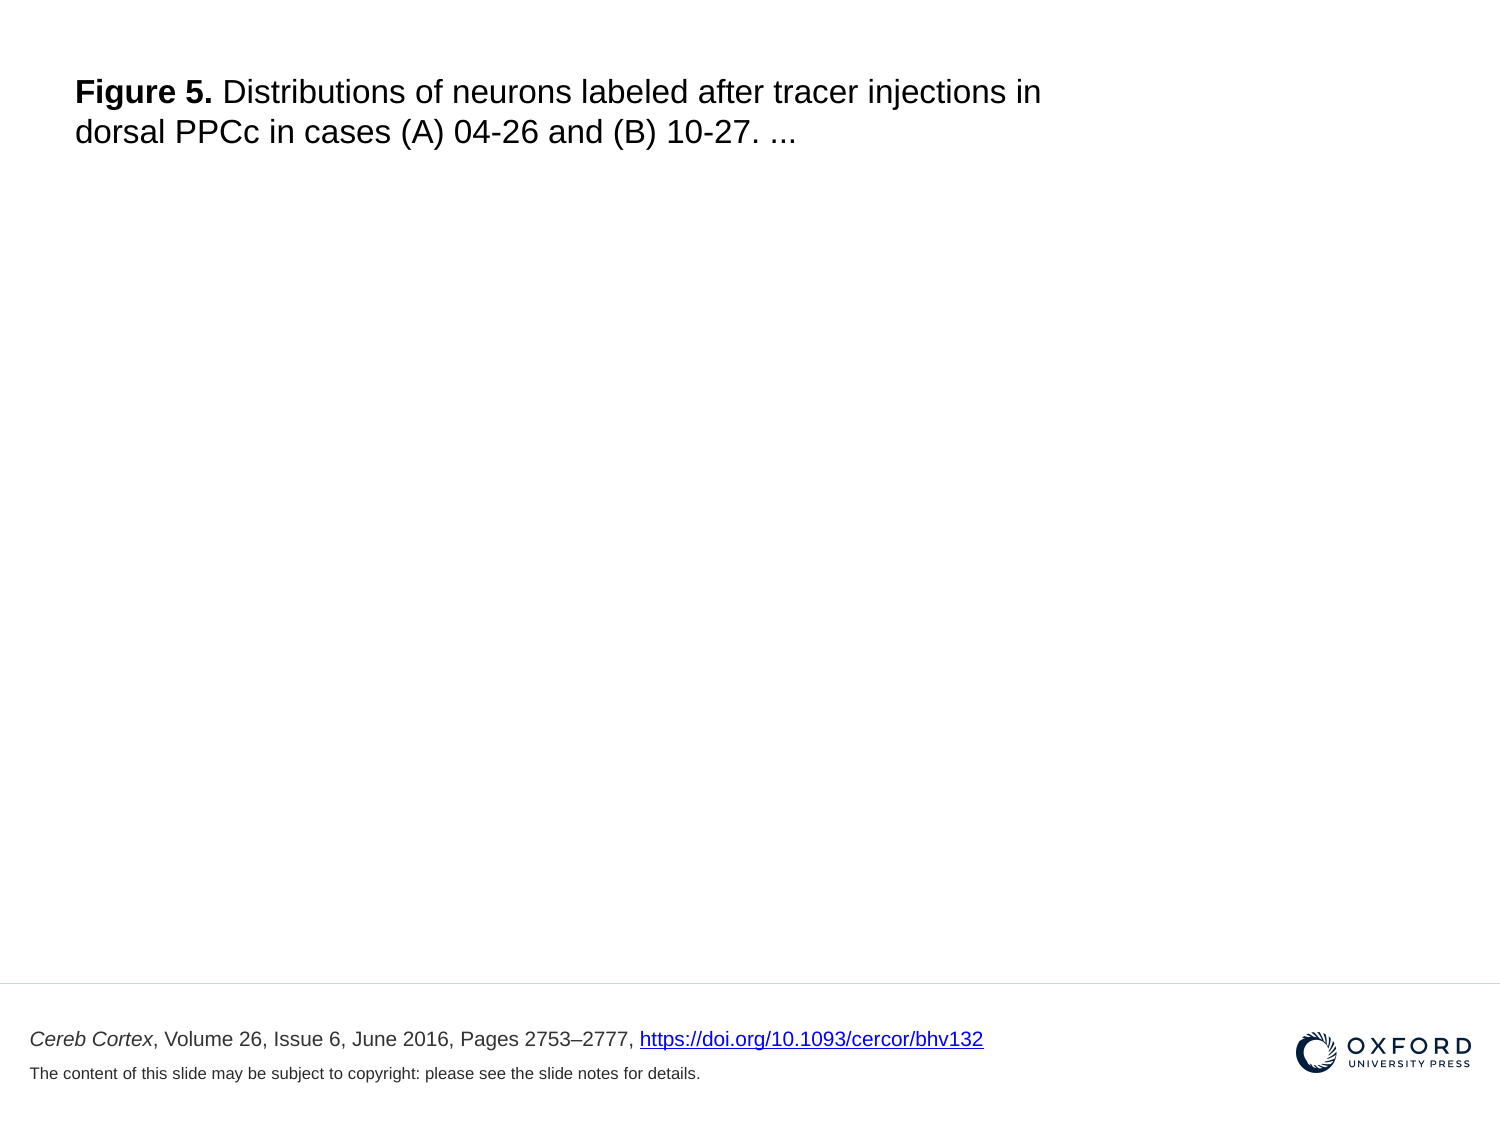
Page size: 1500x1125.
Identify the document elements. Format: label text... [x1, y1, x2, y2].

footer Cereb Cortex, Volume 26, Issue 6, June 2016, Pages 2753–2777, https://doi.org/10.1093/cercor/bhv132 The content of this slide may be subject to copyright: please see the slide notes for details. [0, 983, 1260, 1125]
title Figure 5. Distributions of neurons labeled after tracer injections in dorsal PPCc in cases (A) 04-26 and (B) 10-27. ... [75, 69, 1078, 171]
picture [1296, 1032, 1471, 1073]
